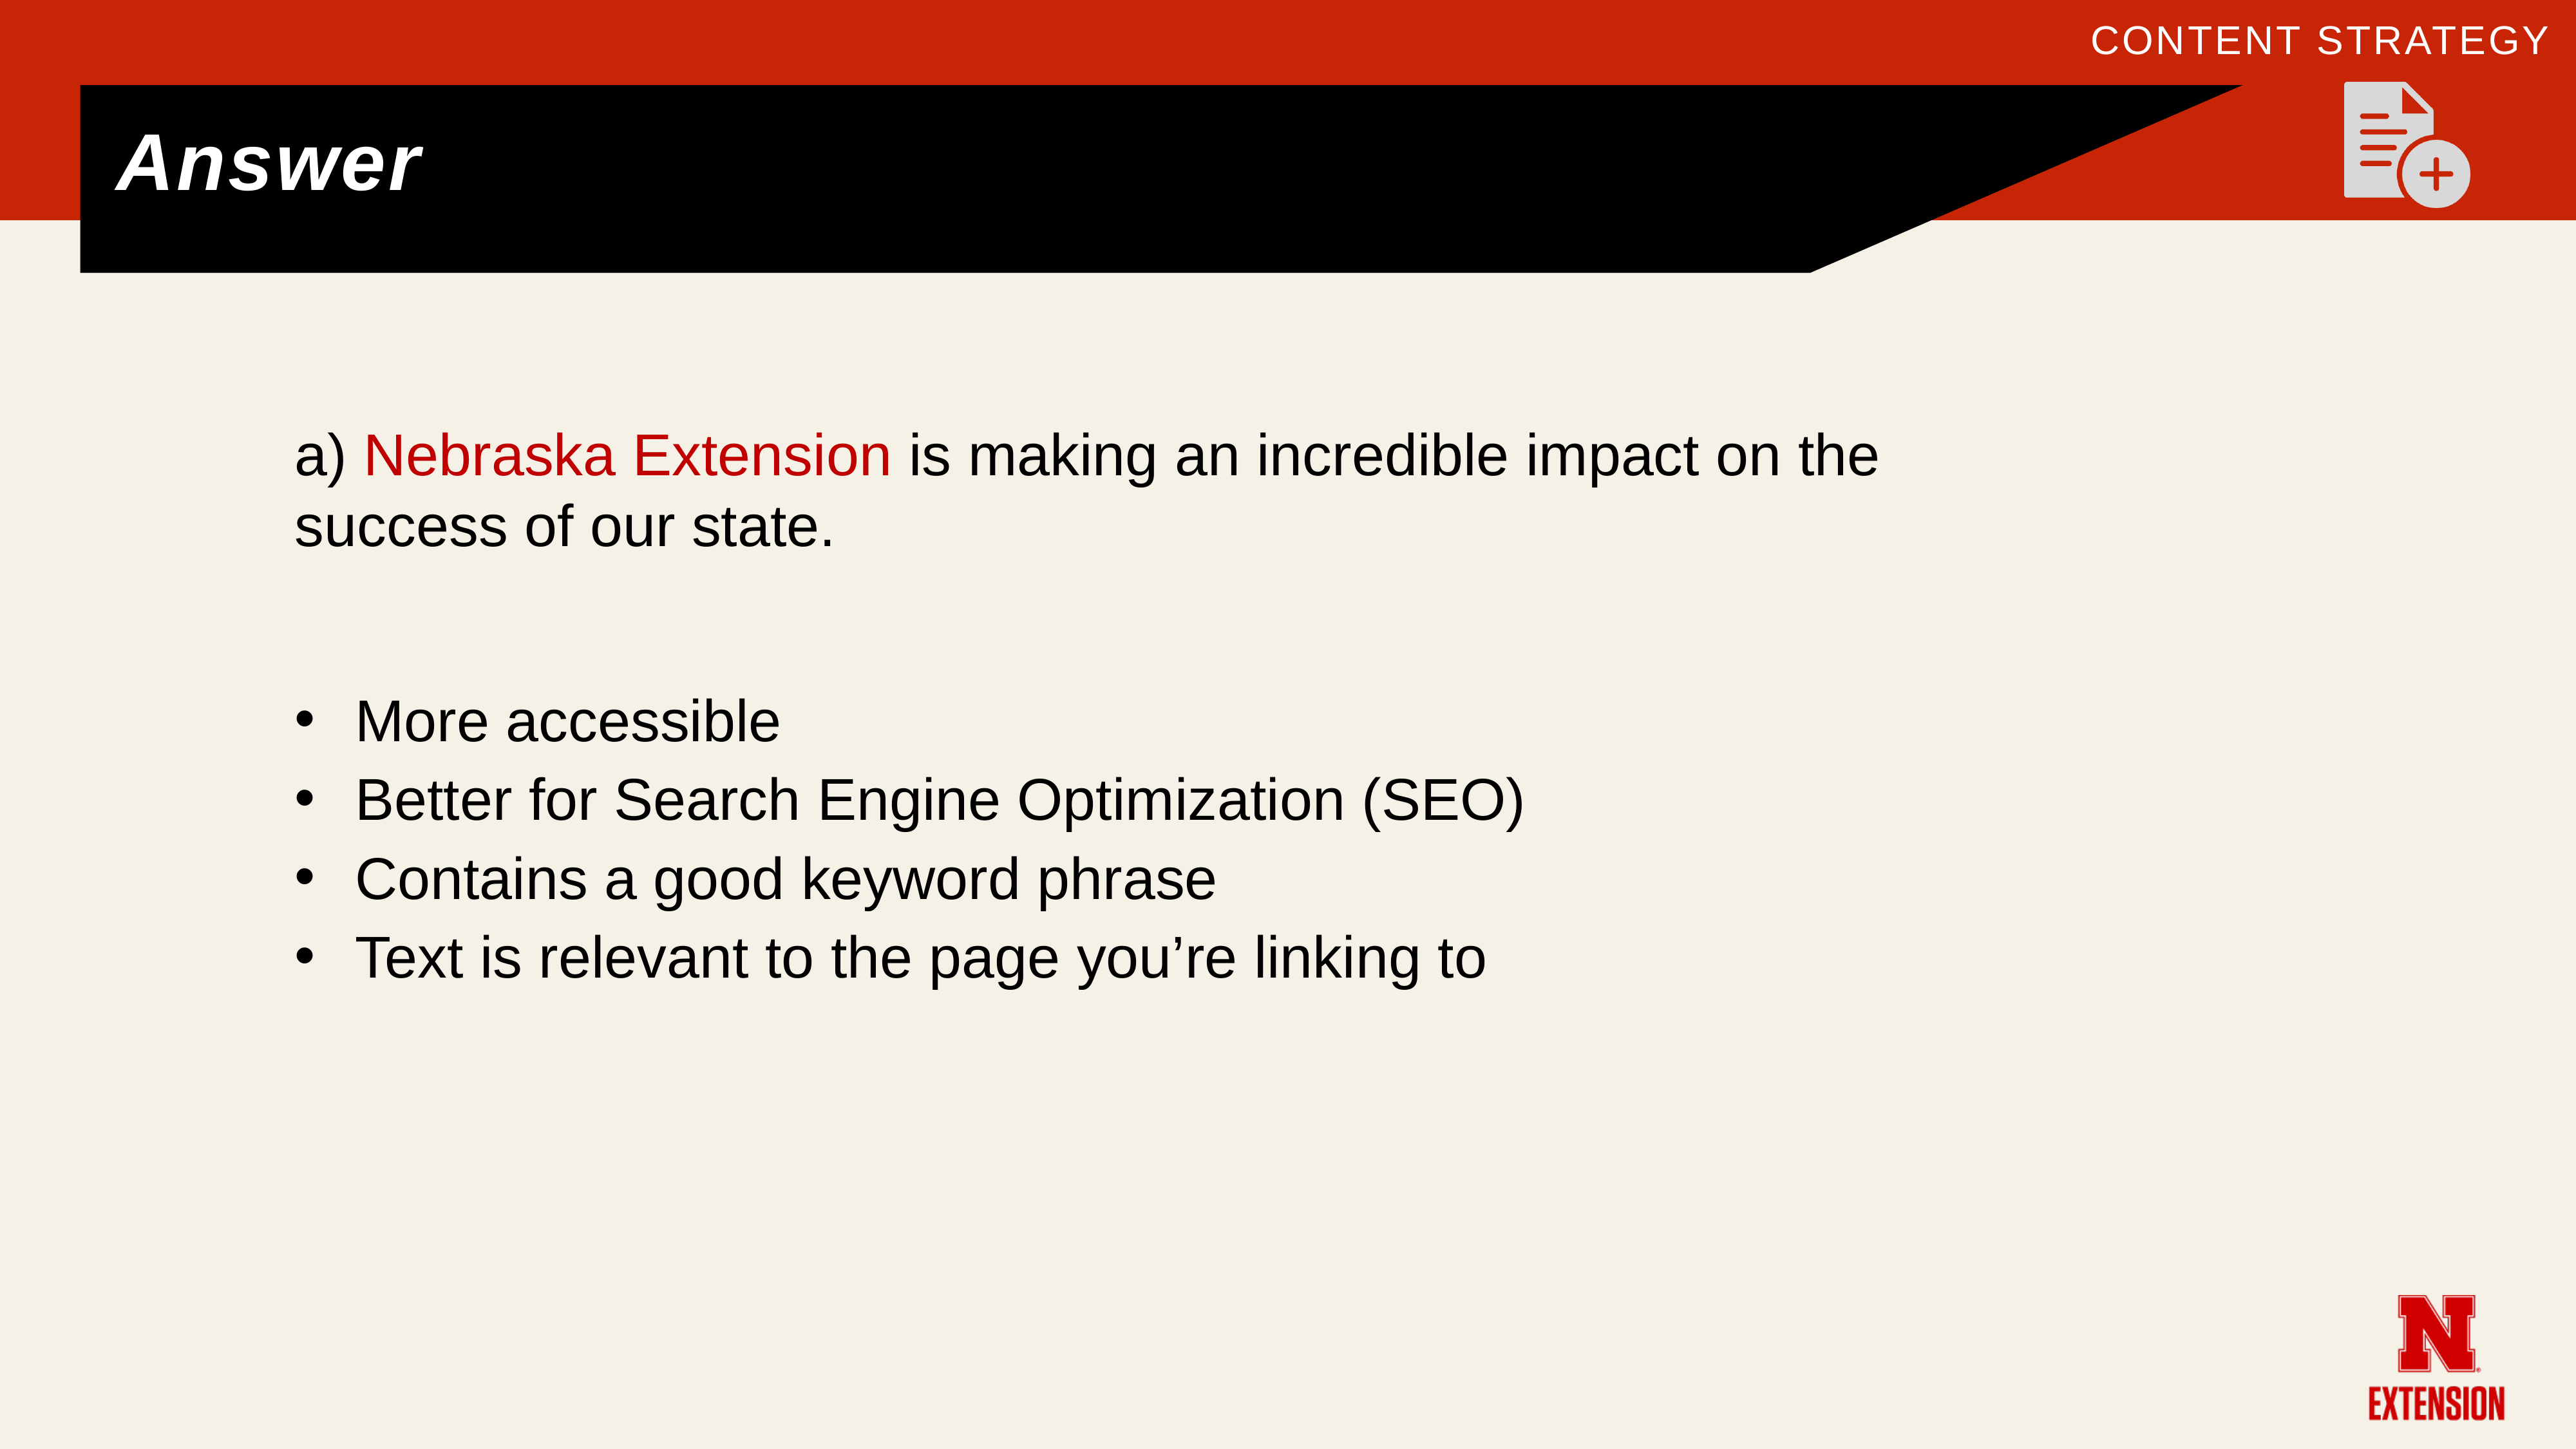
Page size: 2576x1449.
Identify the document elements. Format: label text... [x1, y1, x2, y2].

picture [2344, 81, 2470, 208]
list More accessible Better for Search Engine Optimization (SEO) Contains a good keyword phrase Text is relevant to the page you’re linking to [294, 682, 2205, 1199]
list Content Strategy [1857, 14, 2551, 143]
list Answer [115, 109, 2032, 257]
picture [2368, 1295, 2506, 1421]
text_box a) Nebraska Extension is making an incredible impact on the success of our state. [294, 417, 1982, 638]
